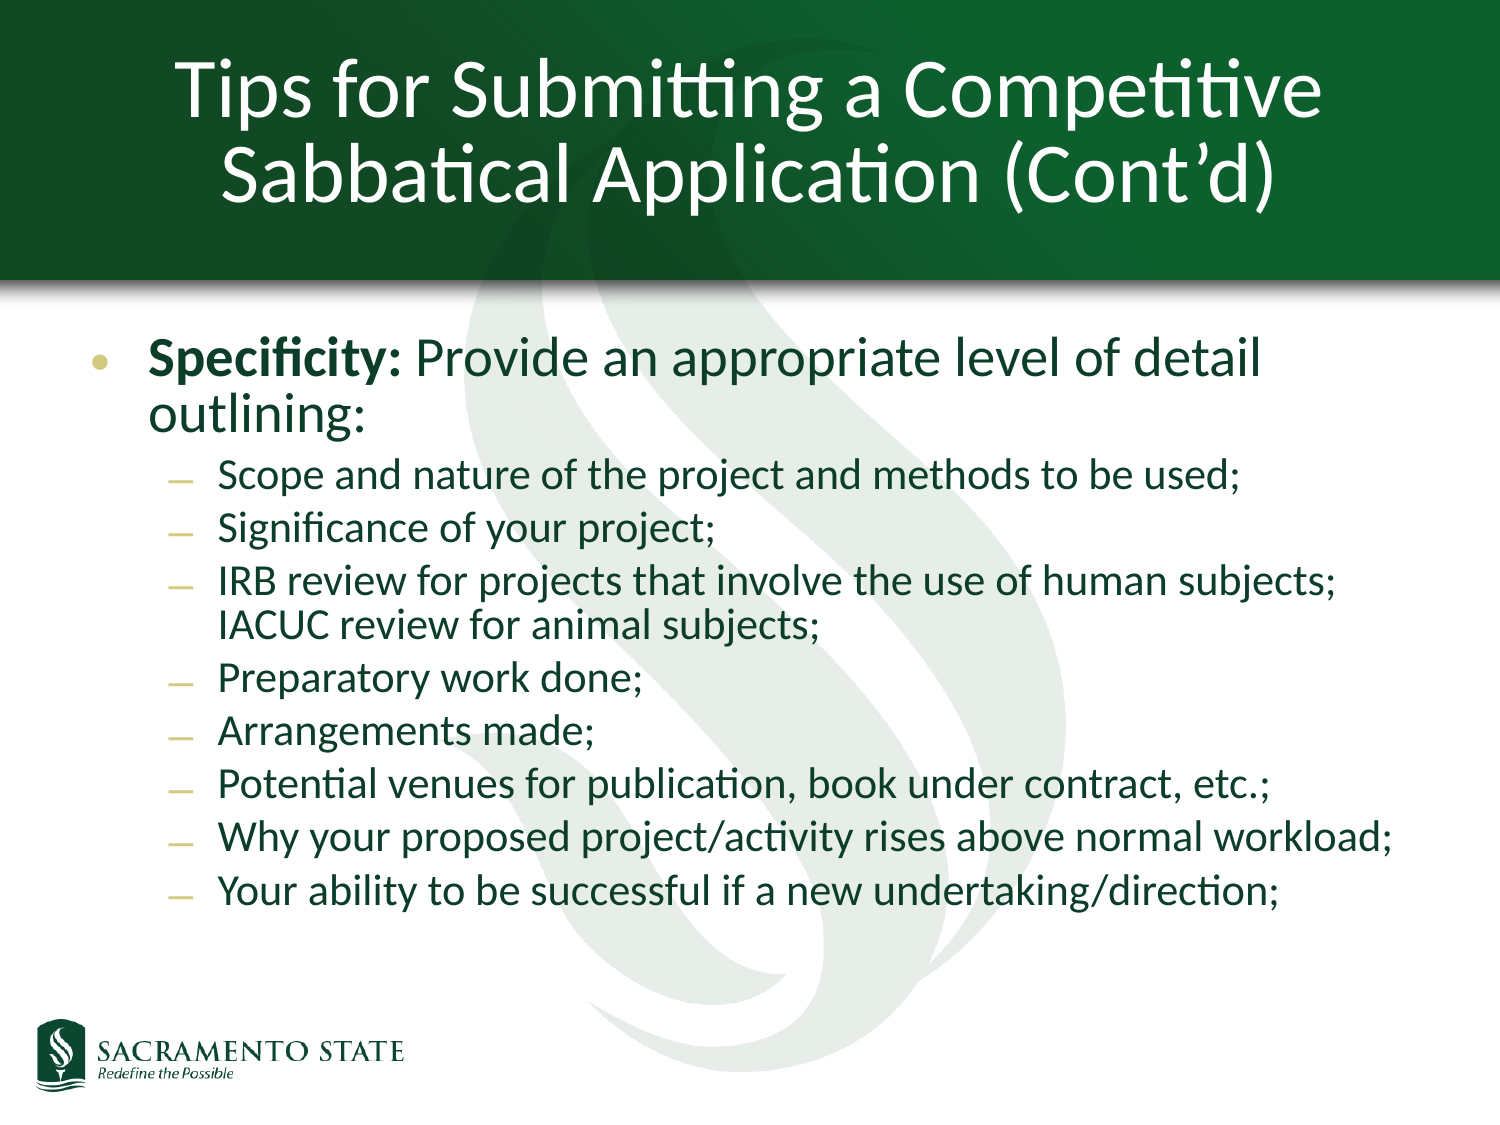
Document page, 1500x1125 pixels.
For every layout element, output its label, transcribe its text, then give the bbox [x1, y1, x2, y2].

list Specificity: Provide an appropriate level of detail outlining: Scope and nature of the project and methods to be used; Significance of your project; IRB review for projects that involve the use of human subjects; IACUC review for animal subjects; Preparatory work done; Arrangements made; Potential venues for publication, book under contract, etc.; Why your proposed project/activity rises above normal workload; Your ability to be successful if a new undertaking/direction; [75, 325, 1425, 961]
title Tips for Submitting a Competitive Sabbatical Application (Cont’d) [75, 45, 1425, 233]
picture [0, 0, 1500, 1125]
